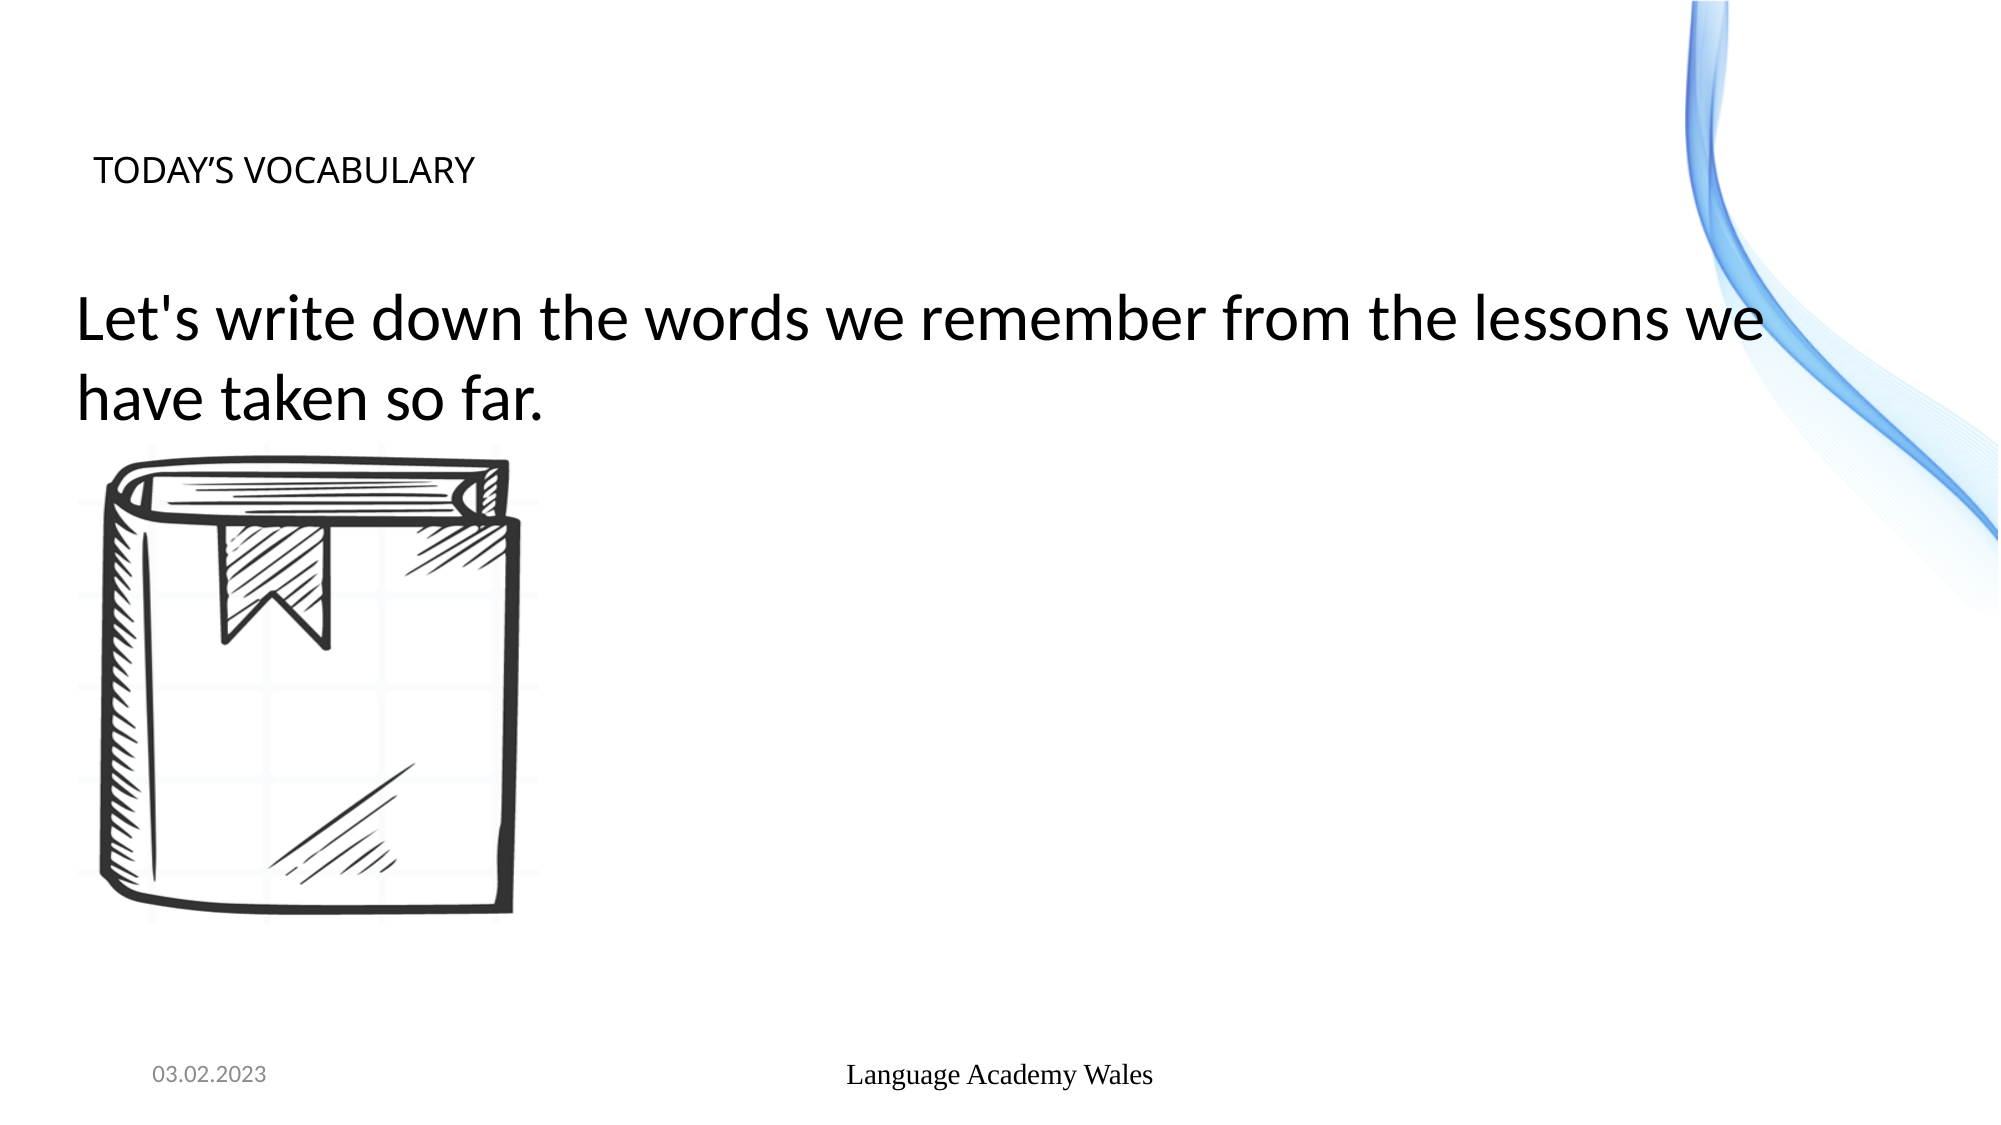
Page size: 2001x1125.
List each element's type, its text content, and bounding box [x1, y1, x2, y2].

picture [78, 443, 539, 924]
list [1516, 124, 2000, 484]
title TODAY’S VOCABULARY [78, 144, 1516, 200]
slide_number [137, 1042, 588, 1103]
picture [1641, 484, 1998, 609]
footer Language Academy Wales [662, 1042, 1338, 1103]
picture [1641, 3, 1998, 124]
text_box Let's write down the words we remember from the lessons we have taken so far. [61, 266, 1516, 442]
